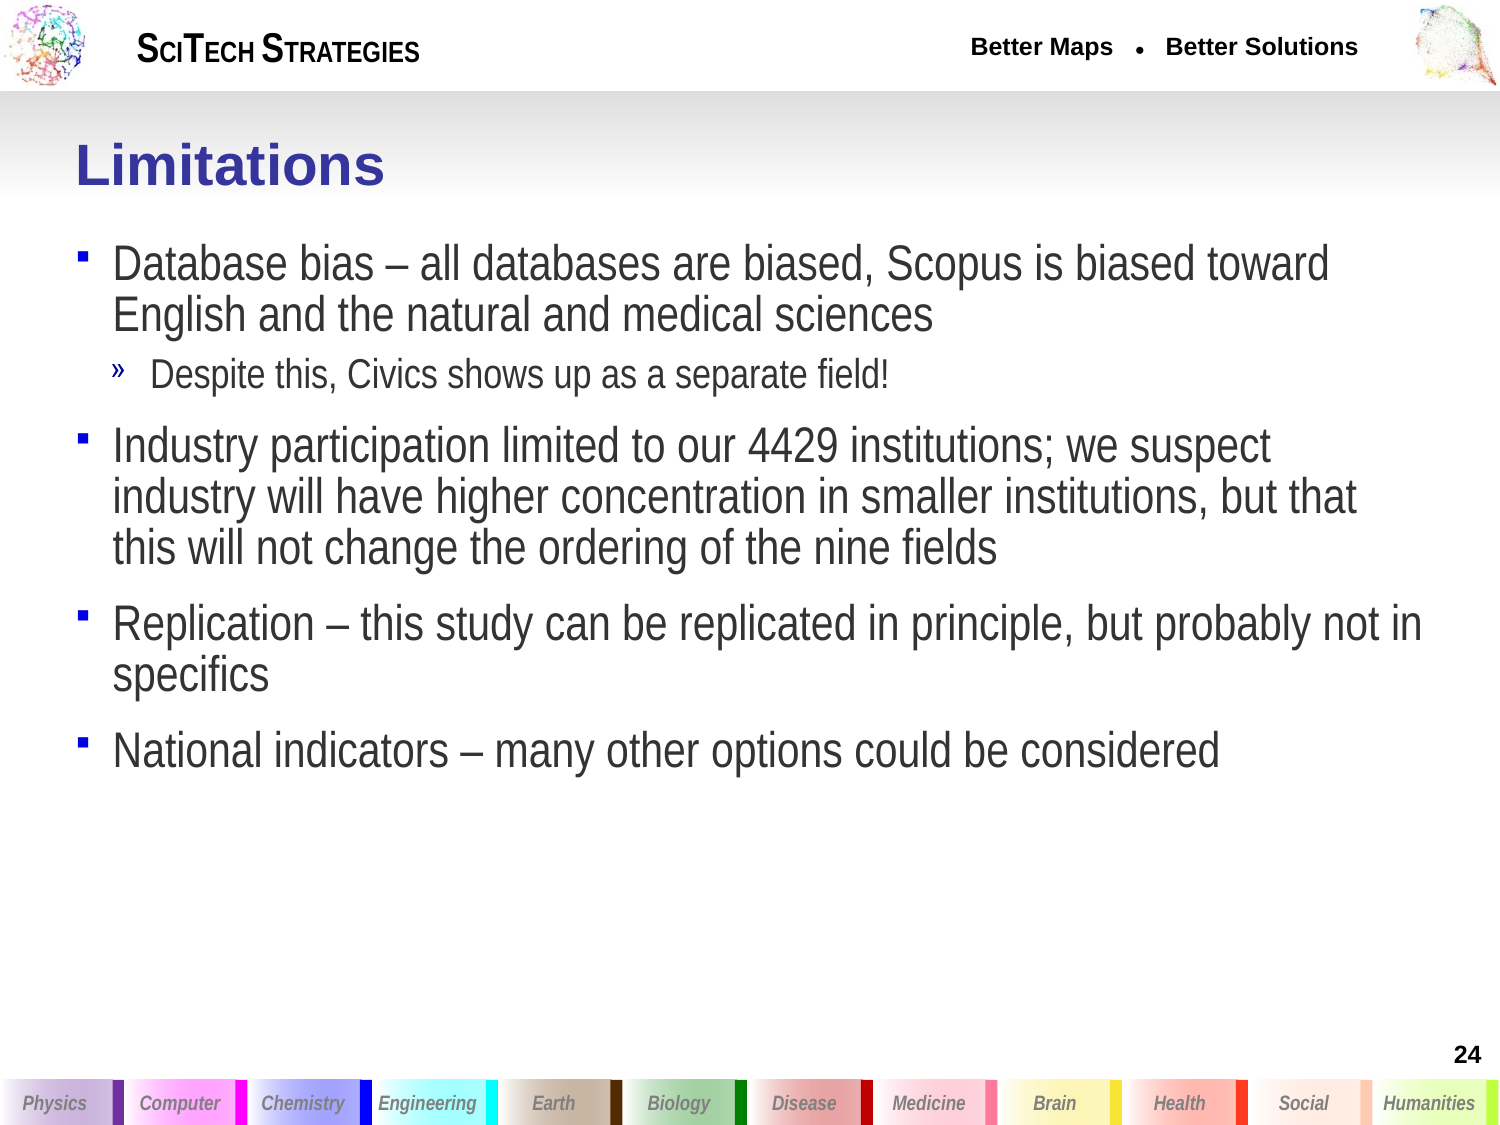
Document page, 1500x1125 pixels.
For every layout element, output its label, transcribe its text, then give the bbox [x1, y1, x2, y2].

title Limitations [74, 134, 1426, 199]
picture [1414, 3, 1497, 86]
list Database bias – all databases are biased, Scopus is biased toward English and the natural and medical sciences Despite this, Civics shows up as a separate field! Industry participation limited to our 4429 institutions; we suspect industry will have higher concentration in smaller institutions, but that this will not change the ordering of the nine fields Replication – this study can be replicated in principle, but probably not in specifics National indicators – many other options could be considered [74, 239, 1426, 784]
picture [3, 3, 86, 86]
